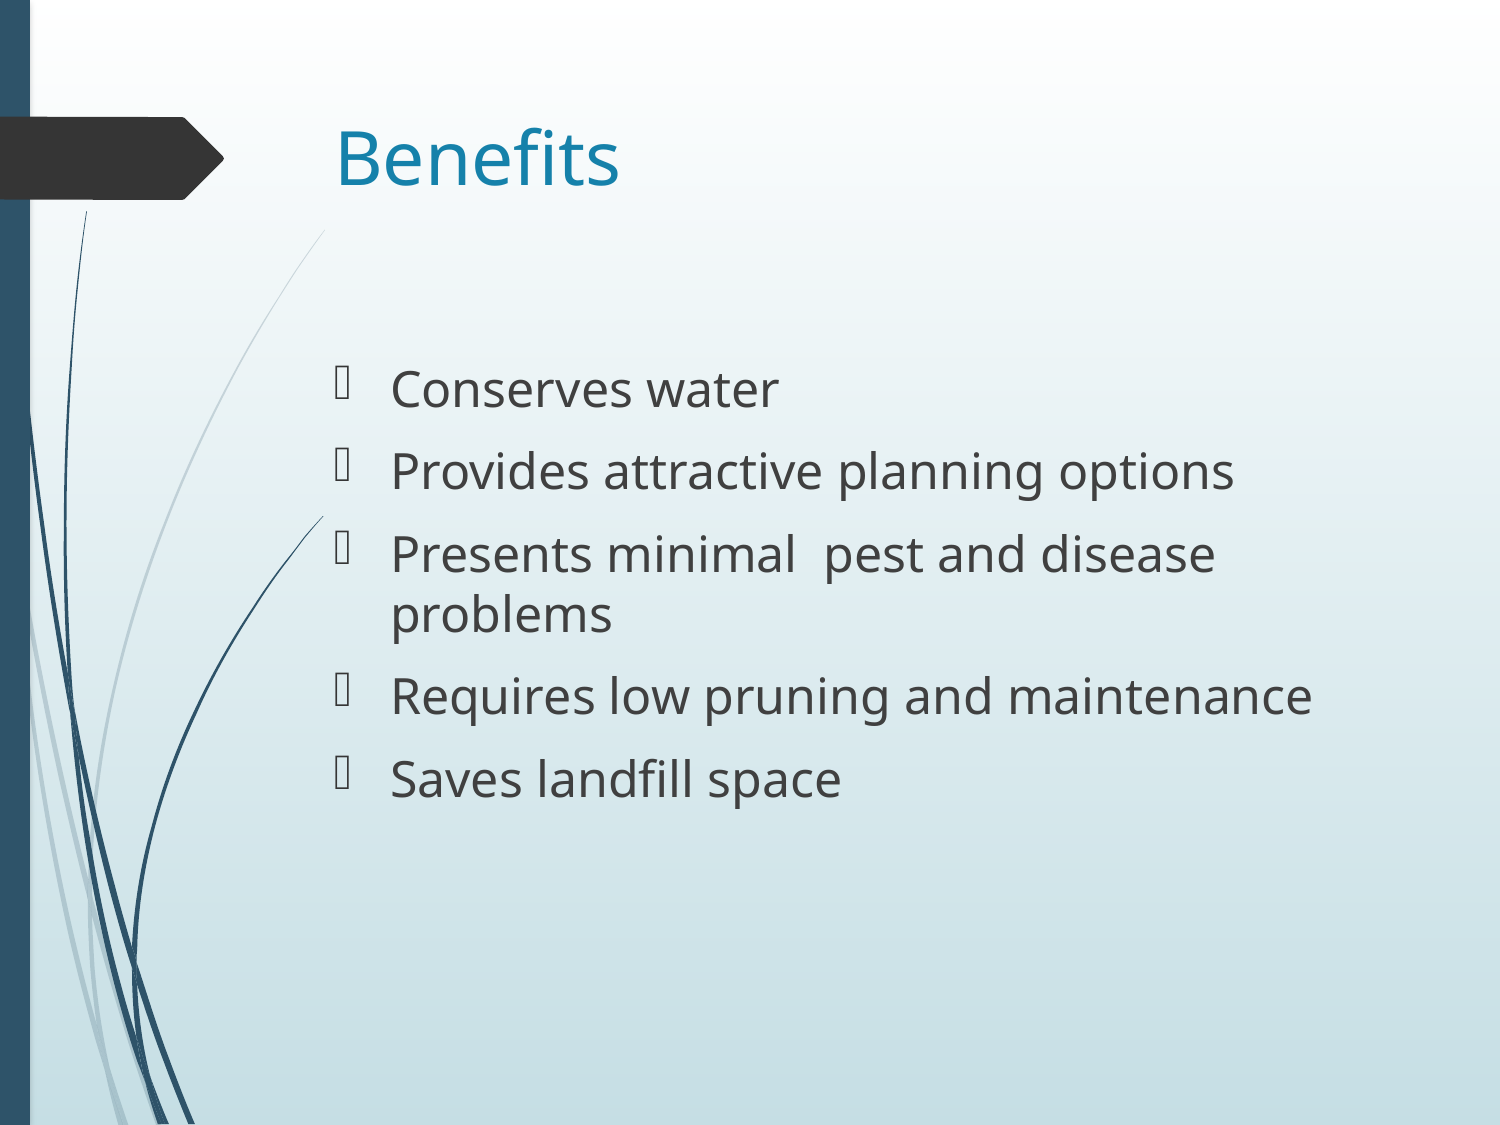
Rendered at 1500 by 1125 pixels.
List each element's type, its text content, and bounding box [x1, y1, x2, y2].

title Benefits [319, 102, 1400, 313]
list Conserves water Provides attractive planning options Presents minimal pest and disease problems Requires low pruning and maintenance Saves landfill space [318, 350, 1400, 970]
